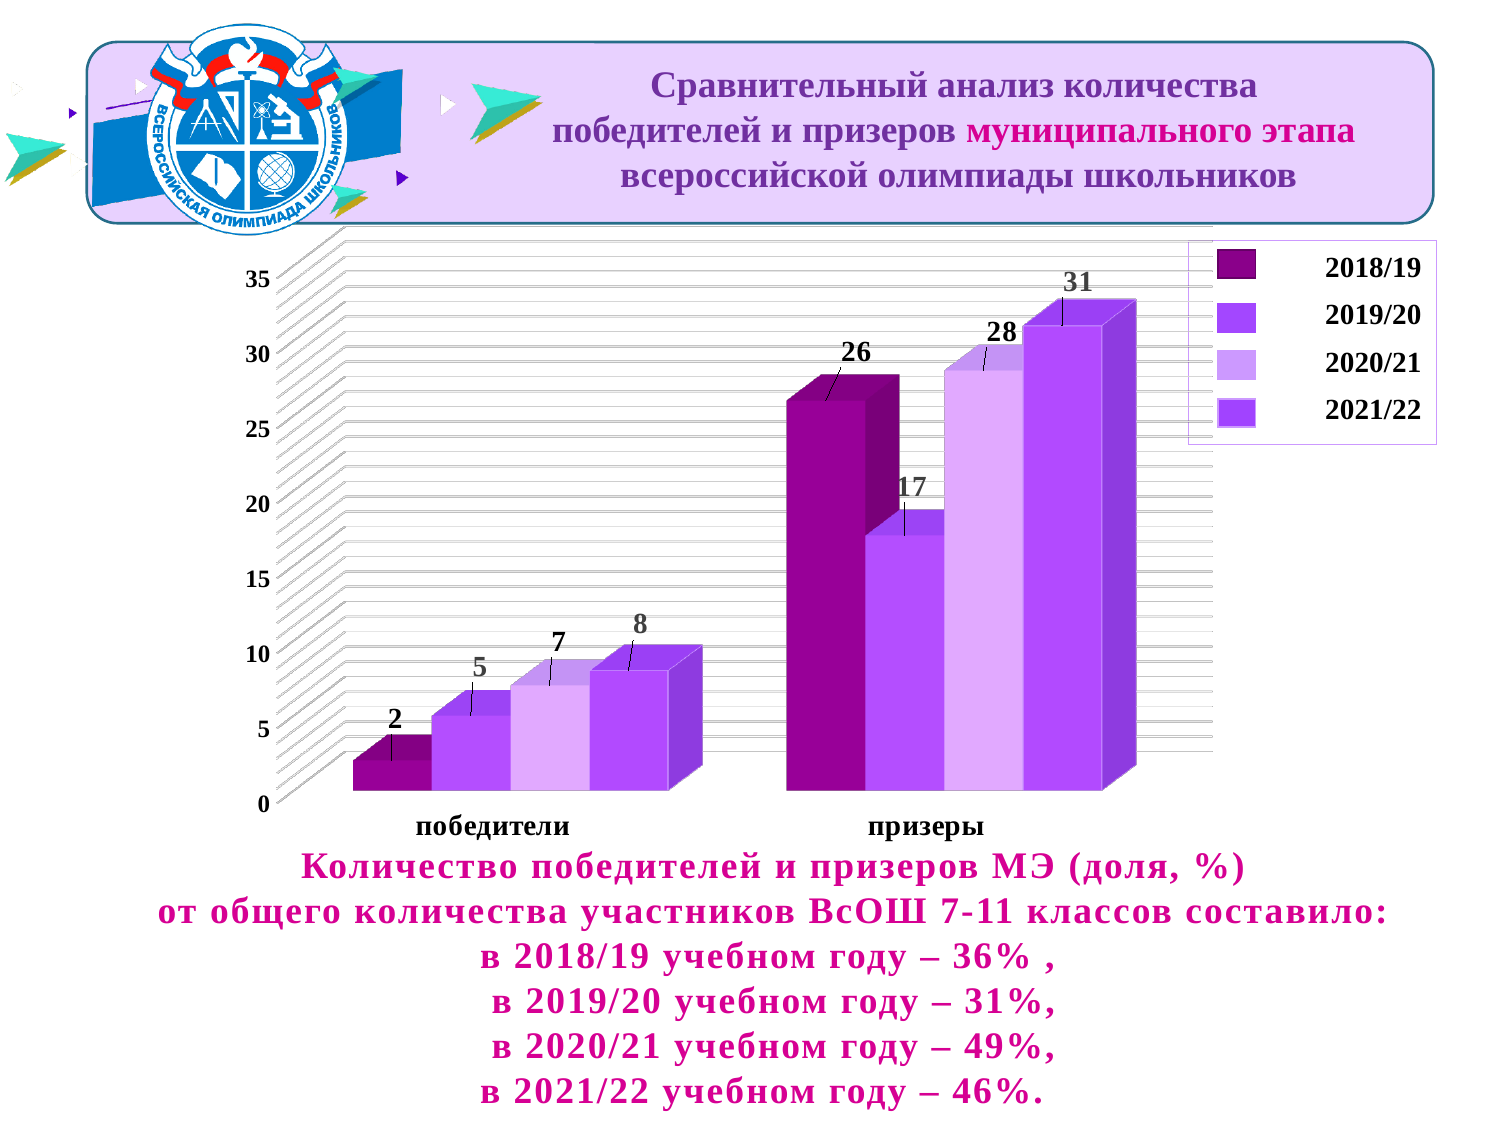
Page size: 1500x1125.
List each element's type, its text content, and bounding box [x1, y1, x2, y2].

text_box 2018/19 2019/20 2020/21 2021/22 [1244, 240, 1437, 445]
chart [220, 213, 1237, 856]
text_box [569, 40, 1428, 52]
text_box [1244, 250, 1256, 279]
text_box [569, 203, 1434, 225]
picture [0, 2, 564, 251]
text_box [1244, 304, 1256, 333]
text_box Количество победителей и призеров МЭ (доля, %) от общего количества участников ВсОШ 7-11 классов составило: в 2018/19 учебном году – 36% , в 2019/20 учебном году – 31%, в 2020/21 учебном году – 49%, в 2021/22 учебном году – 46%. [123, 833, 1424, 1125]
text_box [1244, 399, 1256, 428]
text_box Сравнительный анализ количества победителей и призеров муниципального этапа всероссийской олимпиады школьников [569, 52, 1500, 203]
text_box [1244, 351, 1256, 380]
